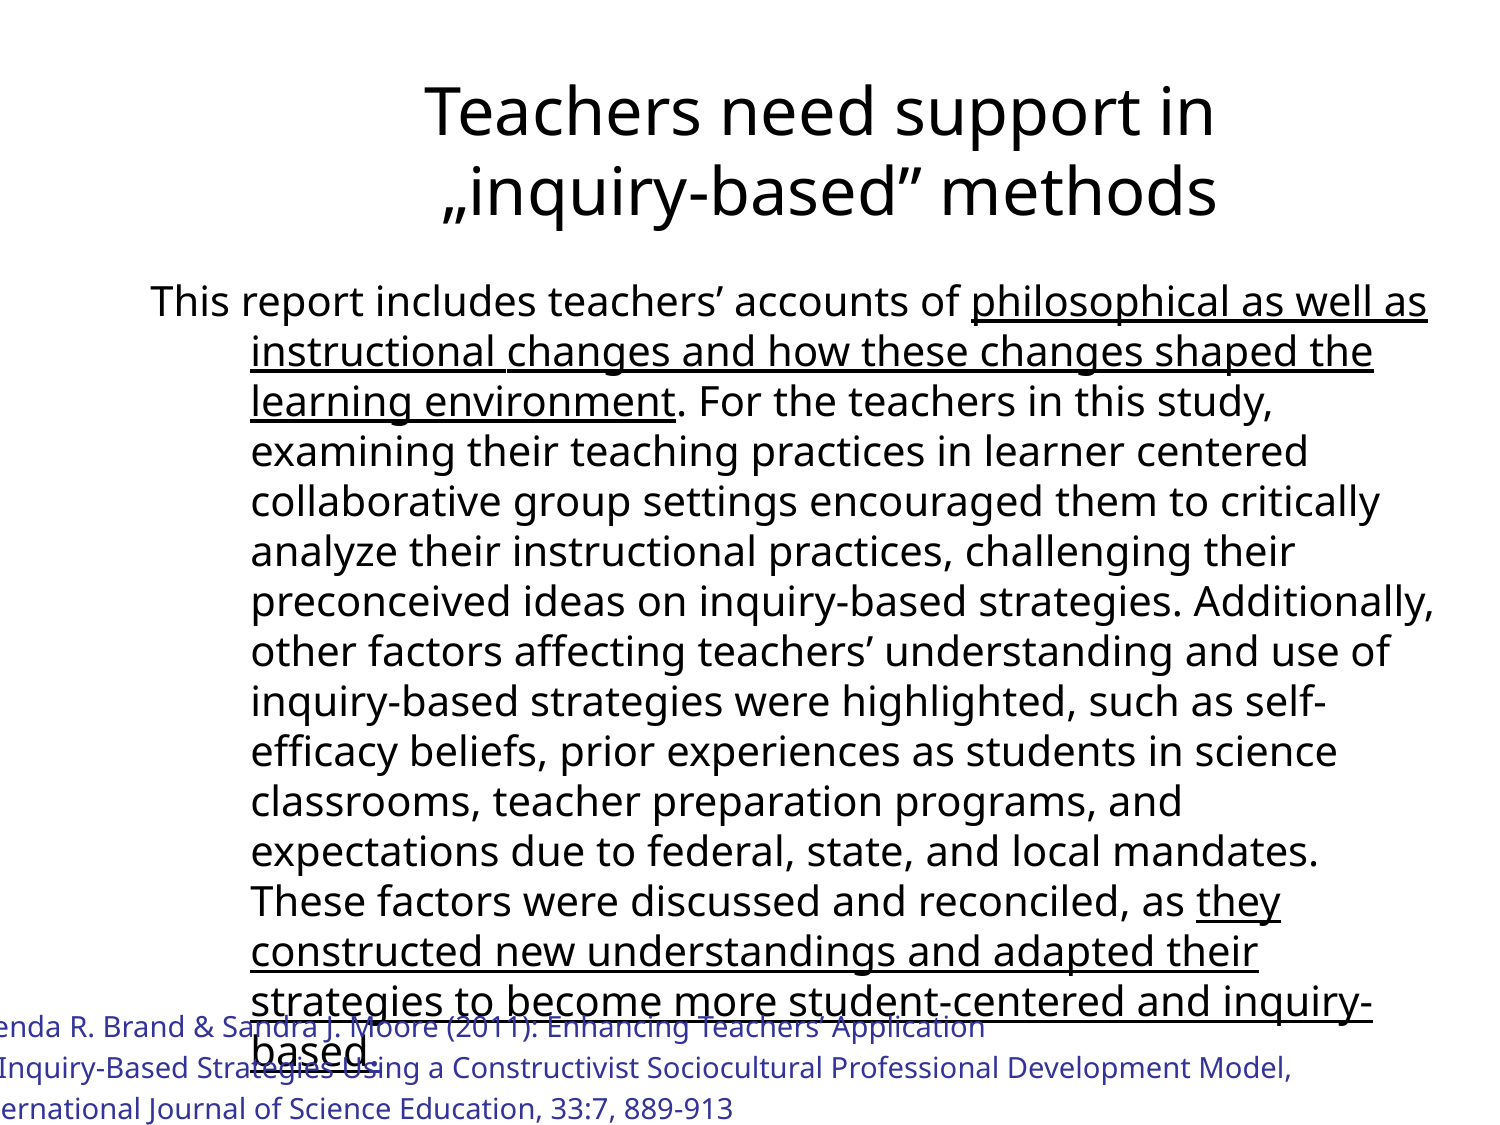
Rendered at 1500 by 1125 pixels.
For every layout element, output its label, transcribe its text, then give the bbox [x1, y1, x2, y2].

text_box This report includes teachers’ accounts of philosophical as well as instructional changes and how these changes shaped the learning environment. For the teachers in this study, examining their teaching practices in learner centered collaborative group settings encouraged them to critically analyze their instructional practices, challenging their preconceived ideas on inquiry-based strategies. Additionally, other factors affecting teachers’ understanding and use of inquiry-based strategies were highlighted, such as self-efficacy beliefs, prior experiences as students in science classrooms, teacher preparation programs, and expectations due to federal, state, and local mandates. These factors were discussed and reconciled, as they constructed new understandings and adapted their strategies to become more student-centered and inquiry-based. [135, 267, 1454, 1001]
title Teachers need support in „inquiry-based” methods [230, 54, 1430, 243]
text_box Brenda R. Brand & Sandra J. Moore (2011): Enhancing Teachers’ Application of Inquiry‐Based Strategies Using a Constructivist Sociocultural Professional Development Model, International Journal of Science Education, 33:7, 889-913 [0, 1001, 1500, 1125]
